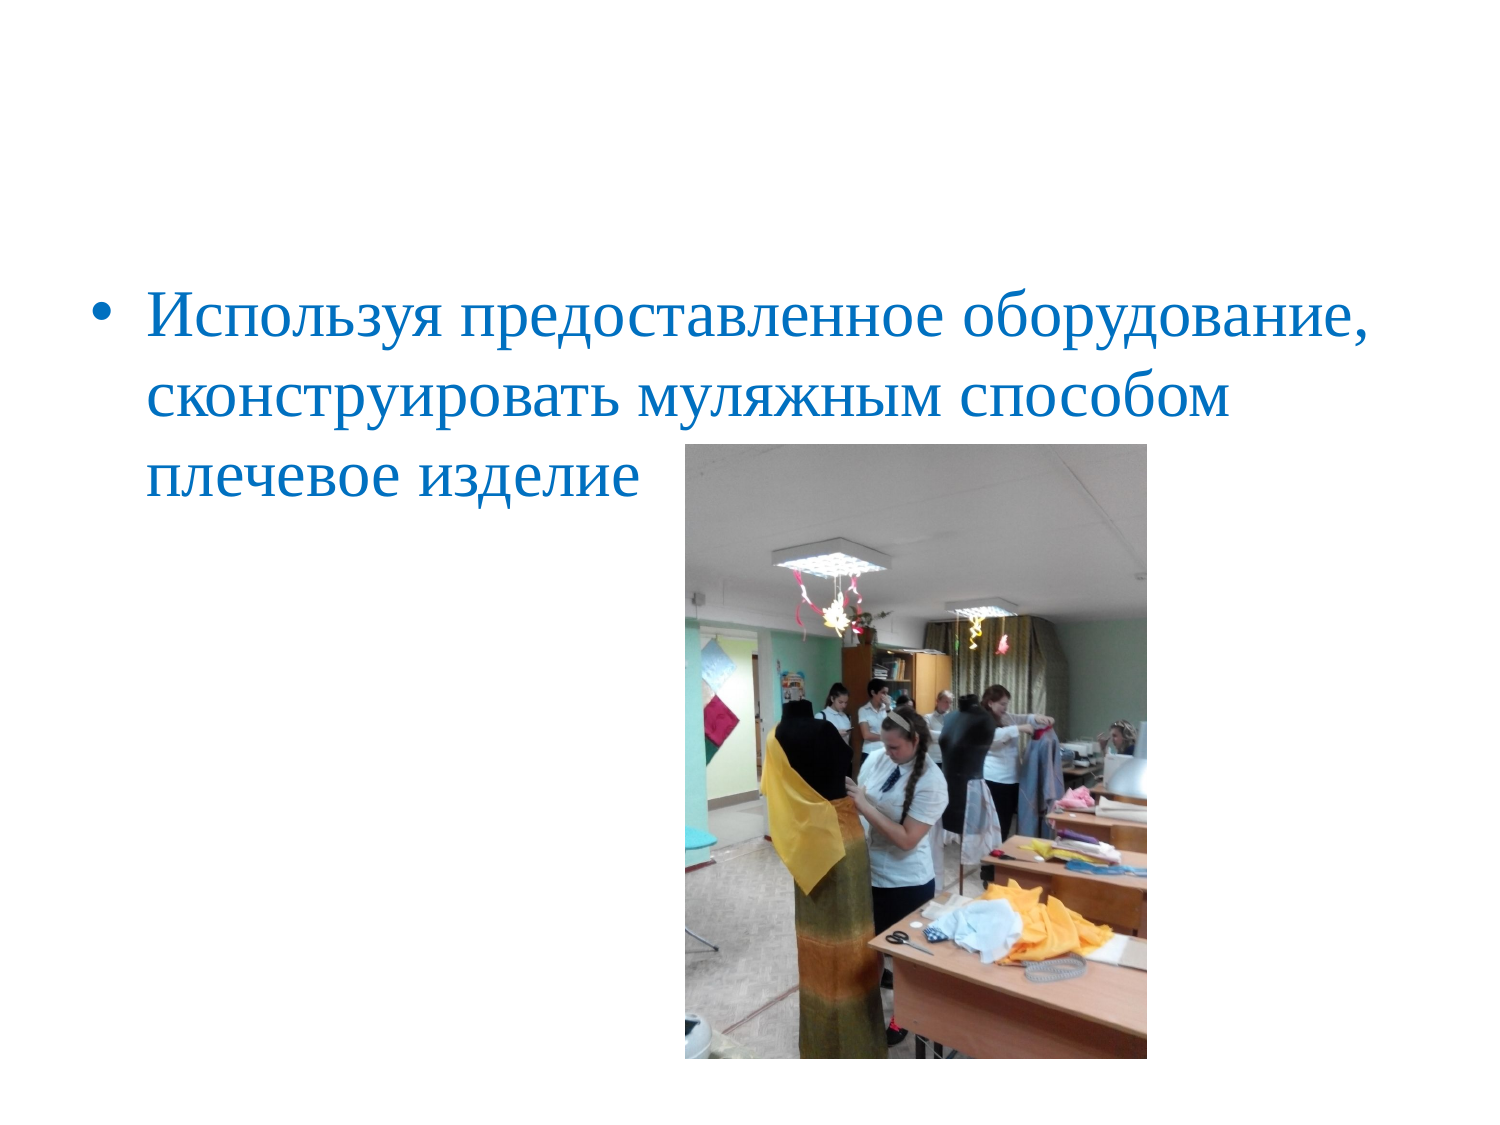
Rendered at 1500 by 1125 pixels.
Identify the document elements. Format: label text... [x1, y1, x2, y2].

picture [685, 444, 1147, 1059]
list Используя предоставленное оборудование, сконструировать муляжным способом плечевое изделие [75, 262, 1425, 1005]
